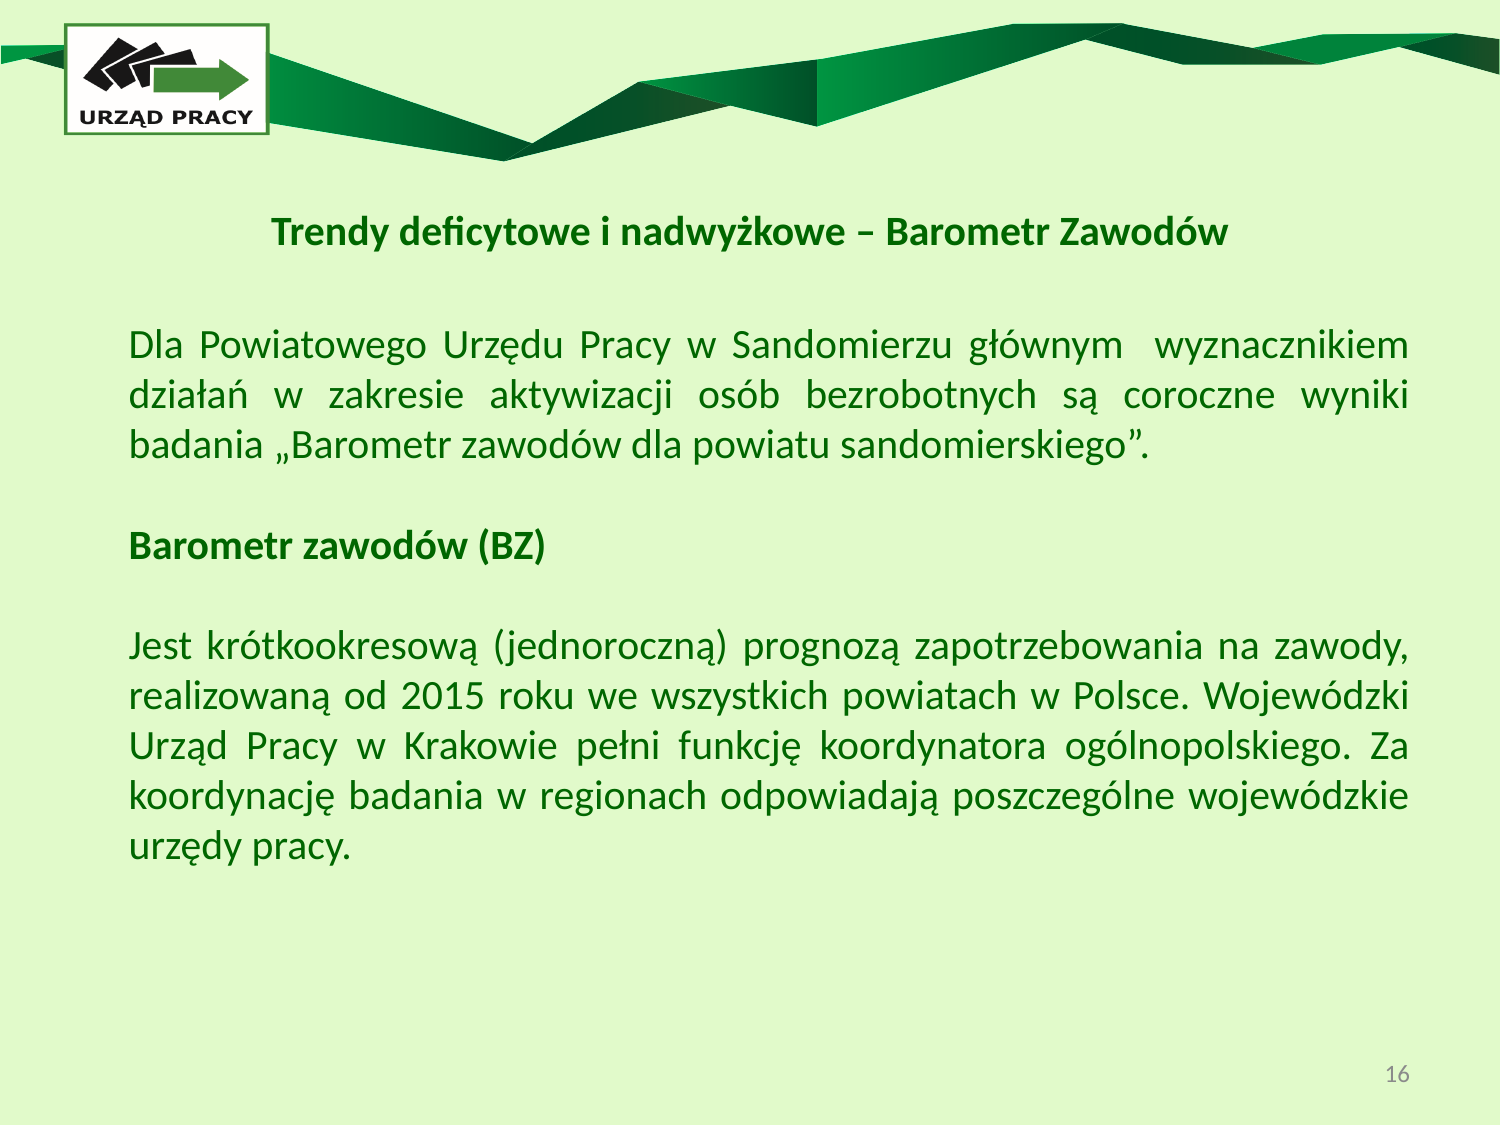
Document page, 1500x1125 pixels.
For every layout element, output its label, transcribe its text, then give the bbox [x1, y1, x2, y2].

text_box Dla Powiatowego Urzędu Pracy w Sandomierzu głównym wyznacznikiem działań w zakresie aktywizacji osób bezrobotnych są coroczne wyniki badania „Barometr zawodów dla powiatu sandomierskiego”. Barometr zawodów (BZ) Jest krótkookresową (jednoroczną) prognozą zapotrzebowania na zawody, realizowaną od 2015 roku we wszystkich powiatach w Polsce. Wojewódzki Urząd Pracy w Krakowie pełni funkcję koordynatora ogólnopolskiego. Za koordynację badania w regionach odpowiadają poszczególne wojewódzkie urzędy pracy. [113, 309, 1425, 875]
text_box Trendy deficytowe i nadwyżkowe – Barometr Zawodów [0, 196, 1500, 311]
slide_number 16 [1074, 1042, 1425, 1103]
picture [0, 23, 1500, 163]
